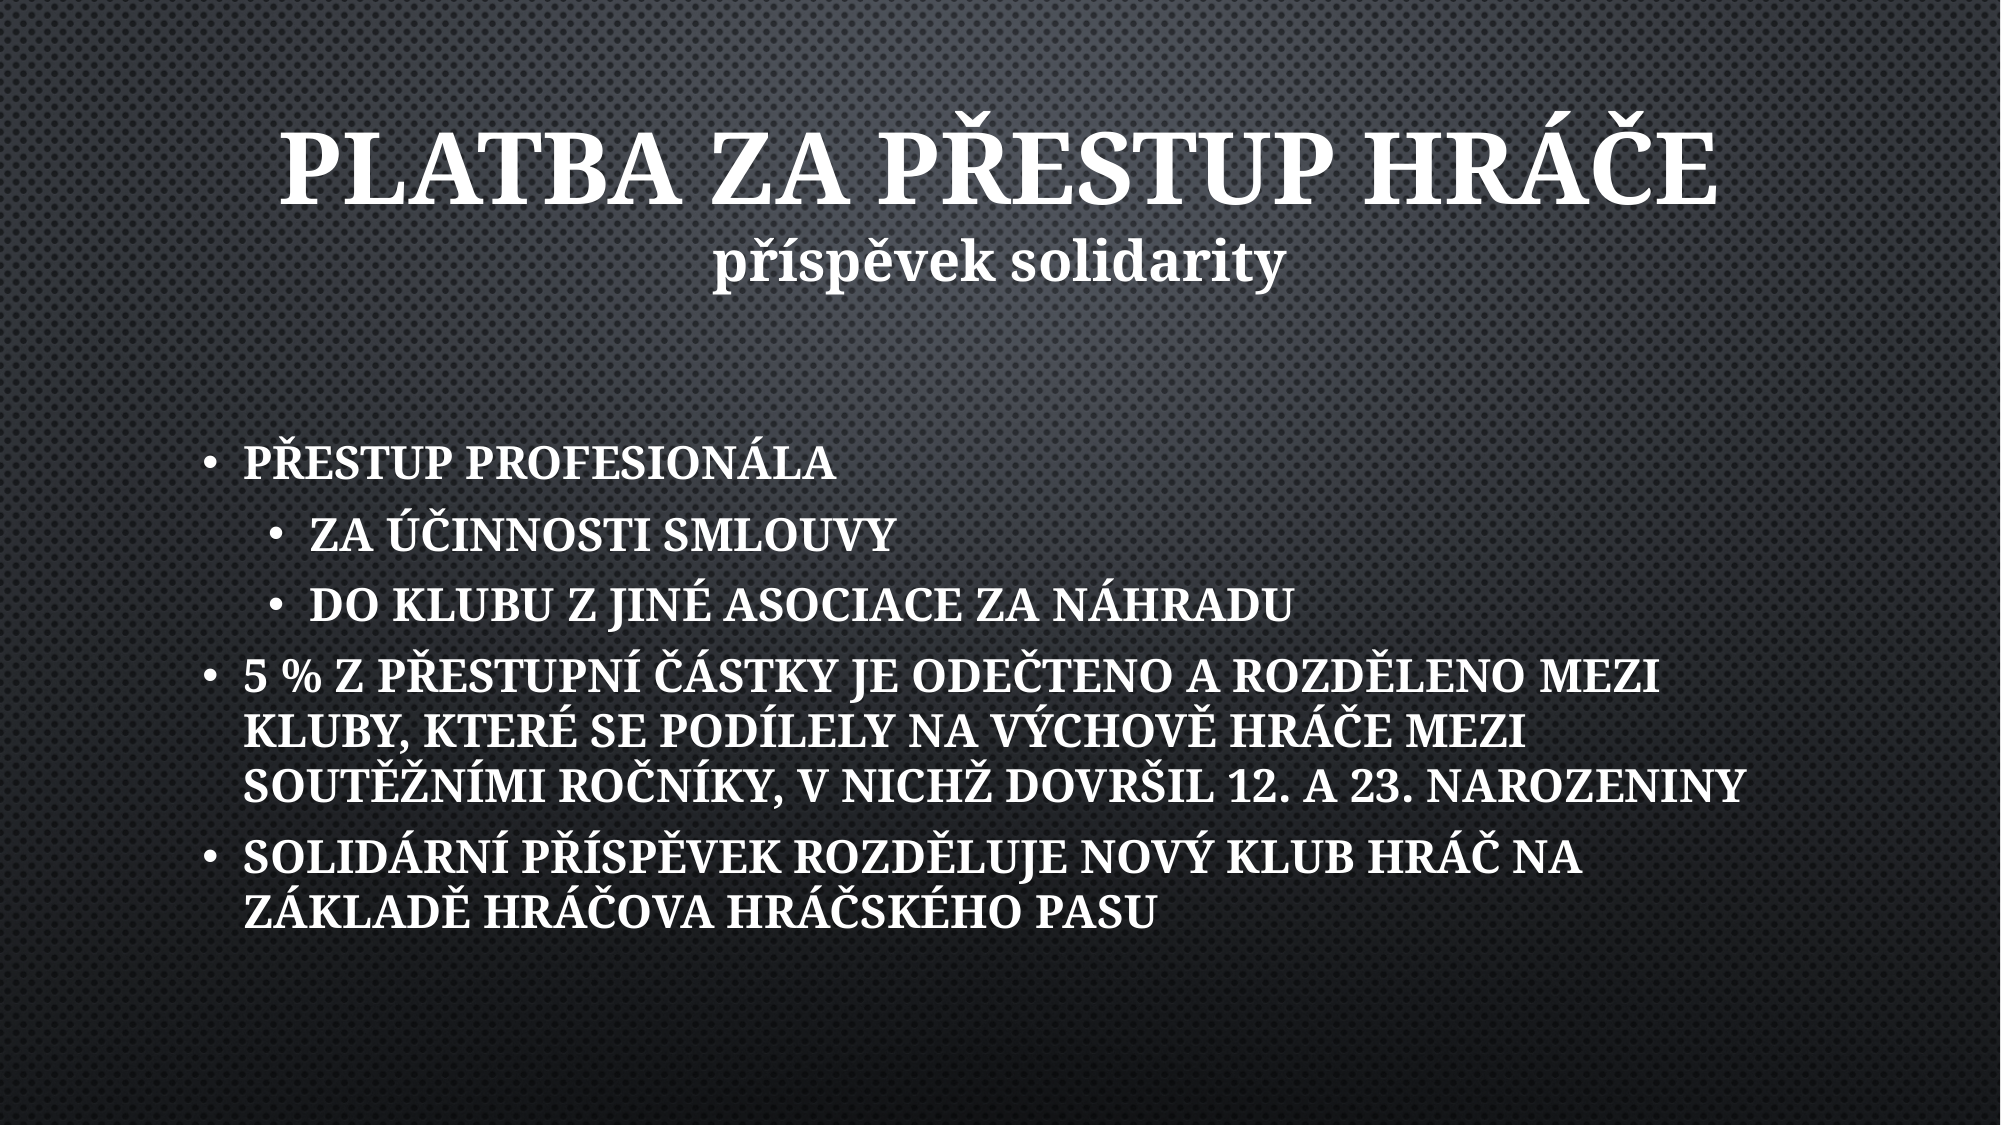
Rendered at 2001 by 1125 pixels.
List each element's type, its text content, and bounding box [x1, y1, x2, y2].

text_box PLATBA ZA PŘESTUP HRÁČE příspěvek solidarity [99, 45, 1900, 233]
list přestup profesionála za účinnosti smlouvy do klubu z jiné Asociace za náhradu 5 % z přestupní částky je odečteno a rozděleno mezi kluby, které se podílely na výchově hráče mezi soutěžními ročníky, v nichž dovršil 12. a 23. narozeniny solidární příspěvek rozděluje nový klub hráč na základě hráčova hráčského pasu [187, 368, 1813, 950]
